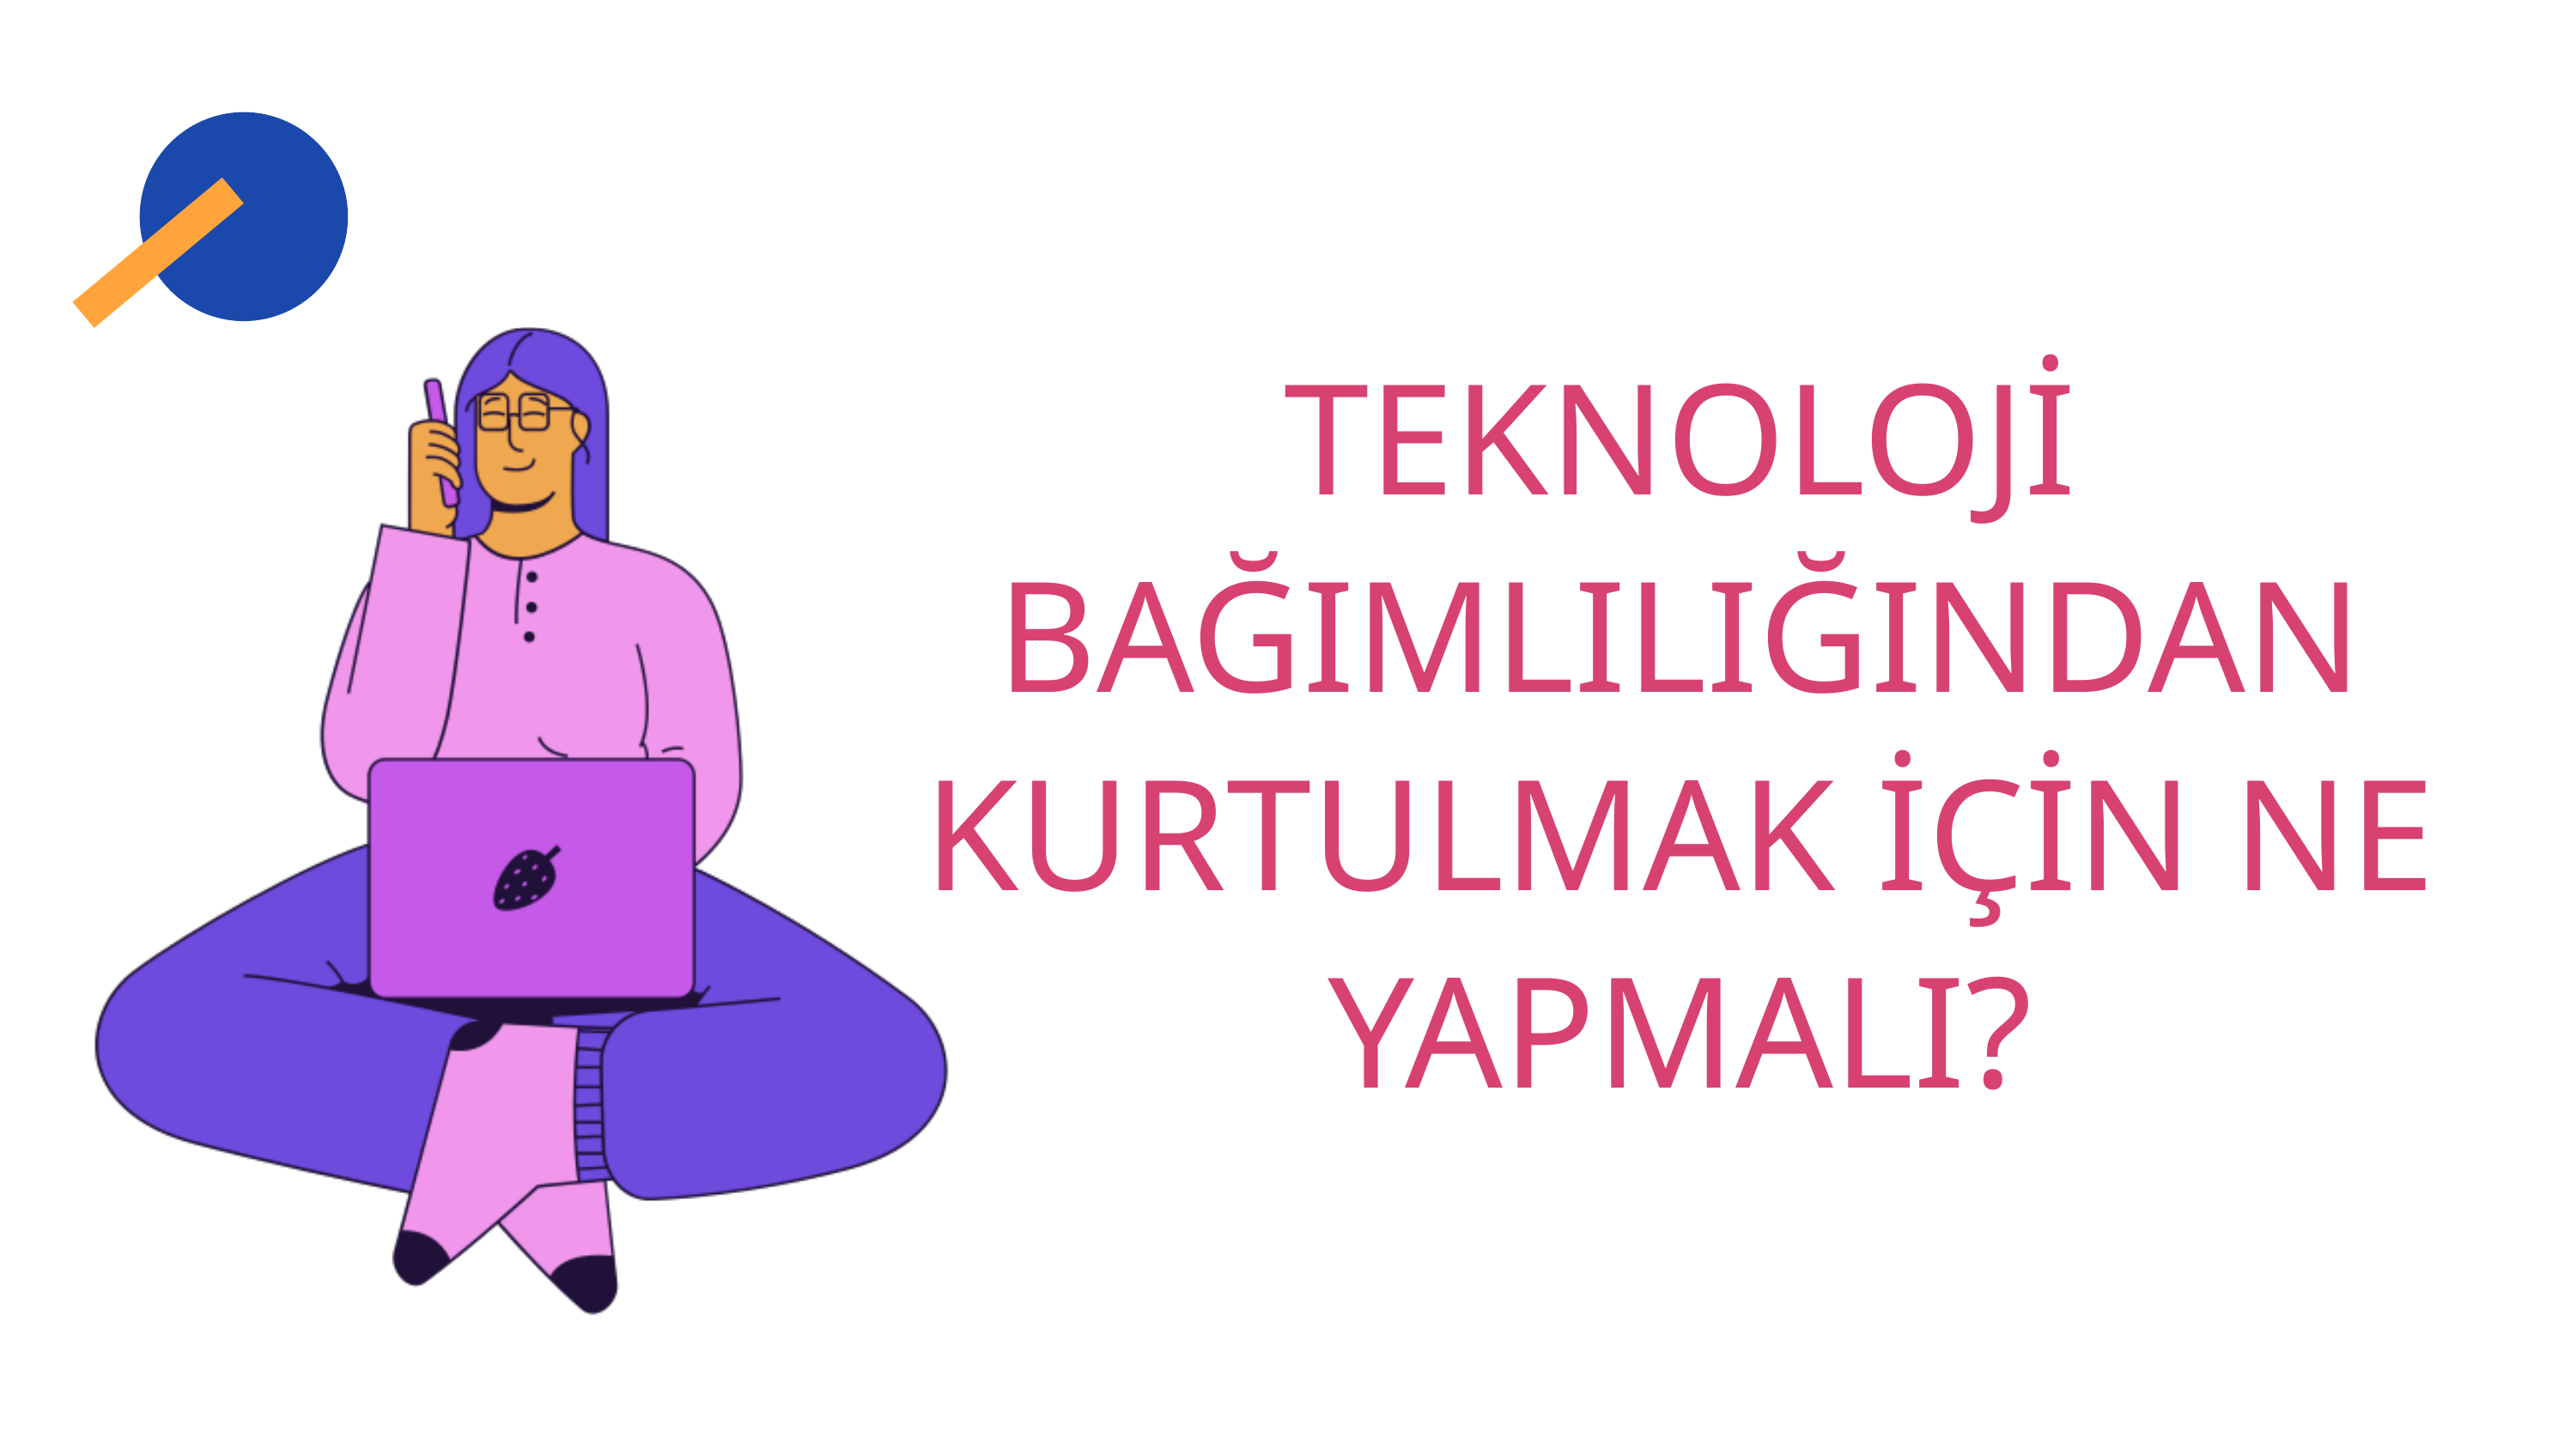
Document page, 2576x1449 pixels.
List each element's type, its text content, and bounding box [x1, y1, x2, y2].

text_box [138, 112, 349, 322]
text_box [72, 327, 972, 1321]
text_box [72, 251, 134, 327]
text_box TEKNOLOJİ BAĞIMLILIĞINDAN KURTULMAK İÇİN NE YAPMALI? [972, 327, 2576, 1119]
